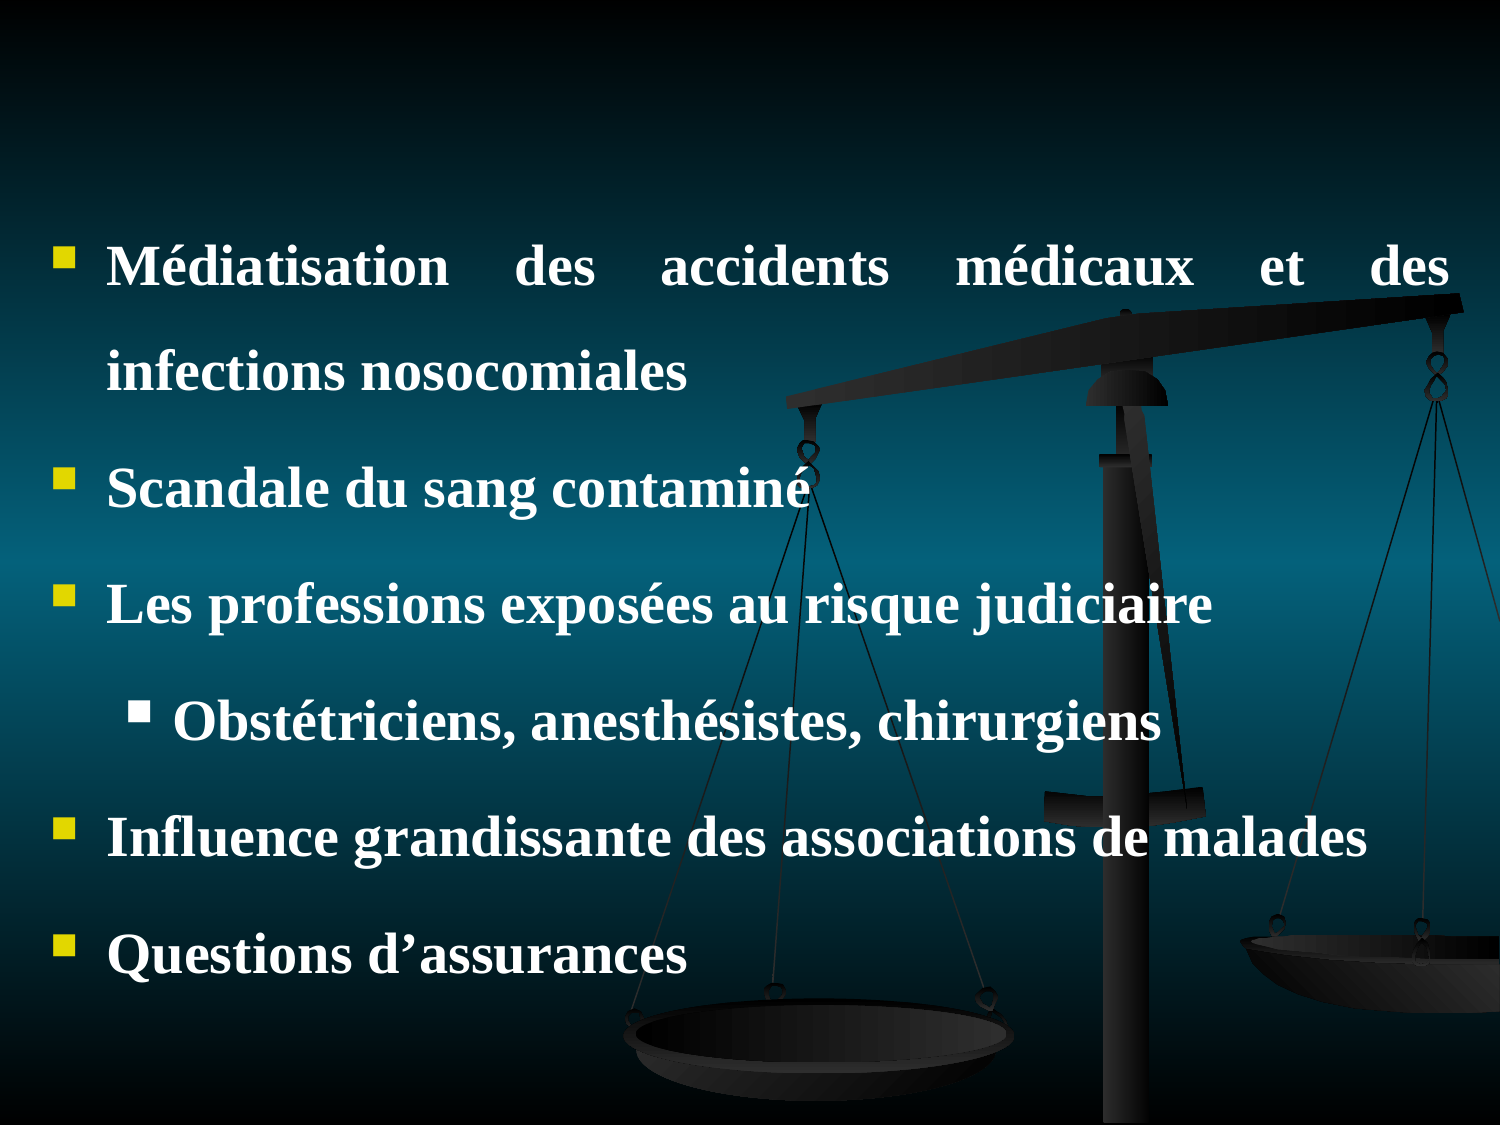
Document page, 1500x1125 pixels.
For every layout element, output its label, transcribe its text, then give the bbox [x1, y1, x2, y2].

list Médiatisation des accidents médicaux et des infections nosocomiales Scandale du sang contaminé Les professions exposées au risque judiciaire Obstétriciens, anesthésistes, chirurgiens Influence grandissante des associations de malades Questions d’assurances [34, 184, 1467, 913]
